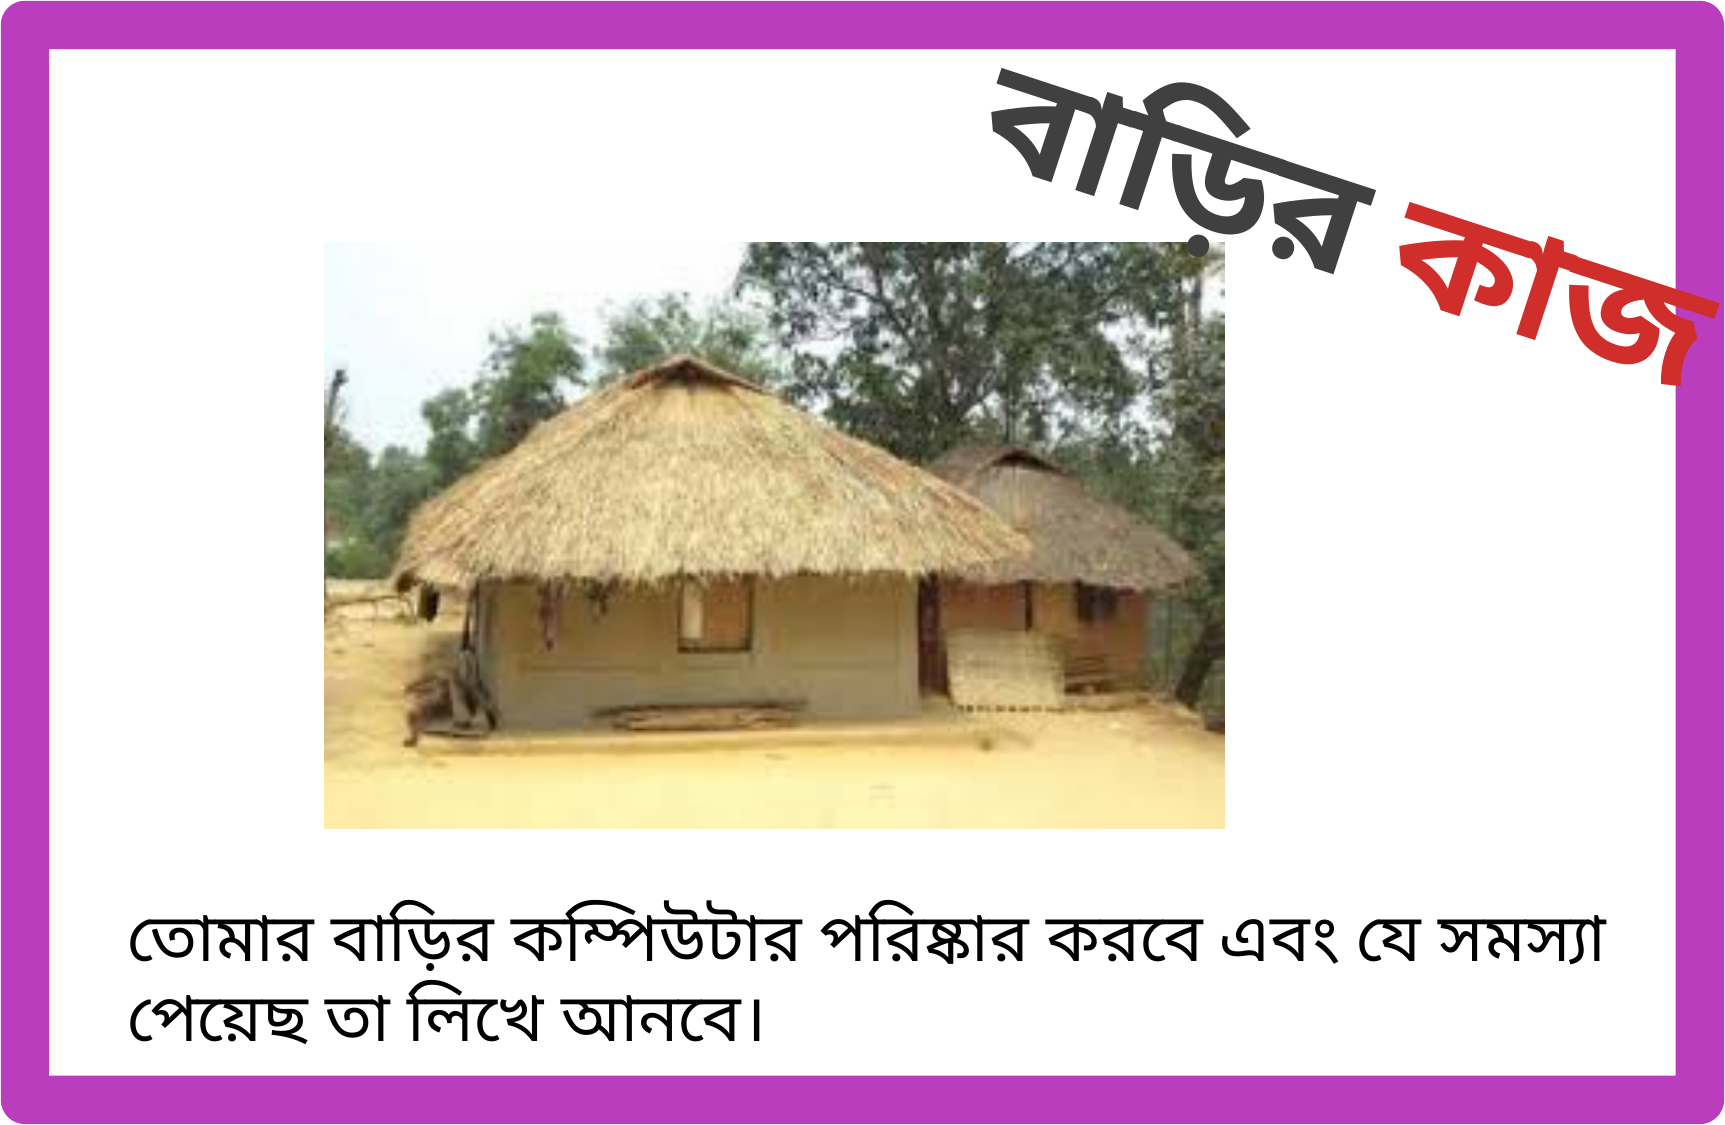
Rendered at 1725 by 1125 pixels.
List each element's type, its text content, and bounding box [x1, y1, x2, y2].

text_box বাড়ির কাজ [948, 3, 1725, 432]
text_box তোমার বাড়ির কম্পিউটার পরিষ্কার করবে এবং যে সমস্যা পেয়েছ তা লিখে আনবে। [112, 887, 1675, 1063]
picture [324, 242, 1226, 829]
